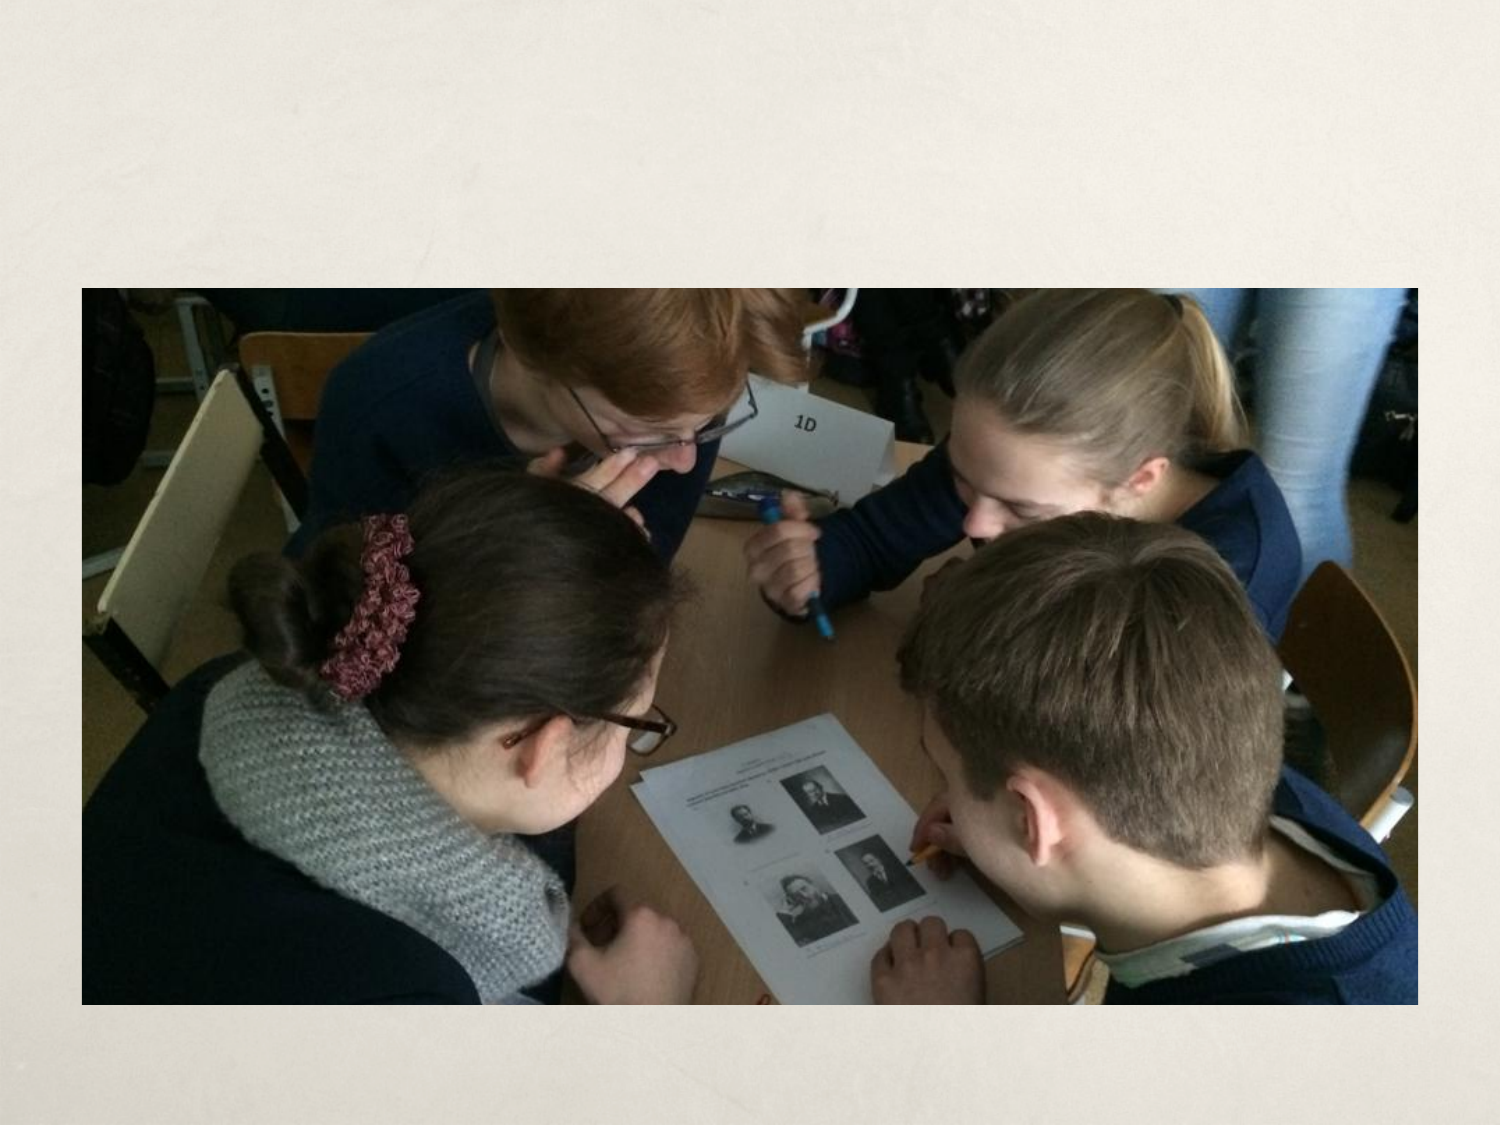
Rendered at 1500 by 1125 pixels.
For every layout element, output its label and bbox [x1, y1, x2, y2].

list [80, 287, 1420, 1007]
